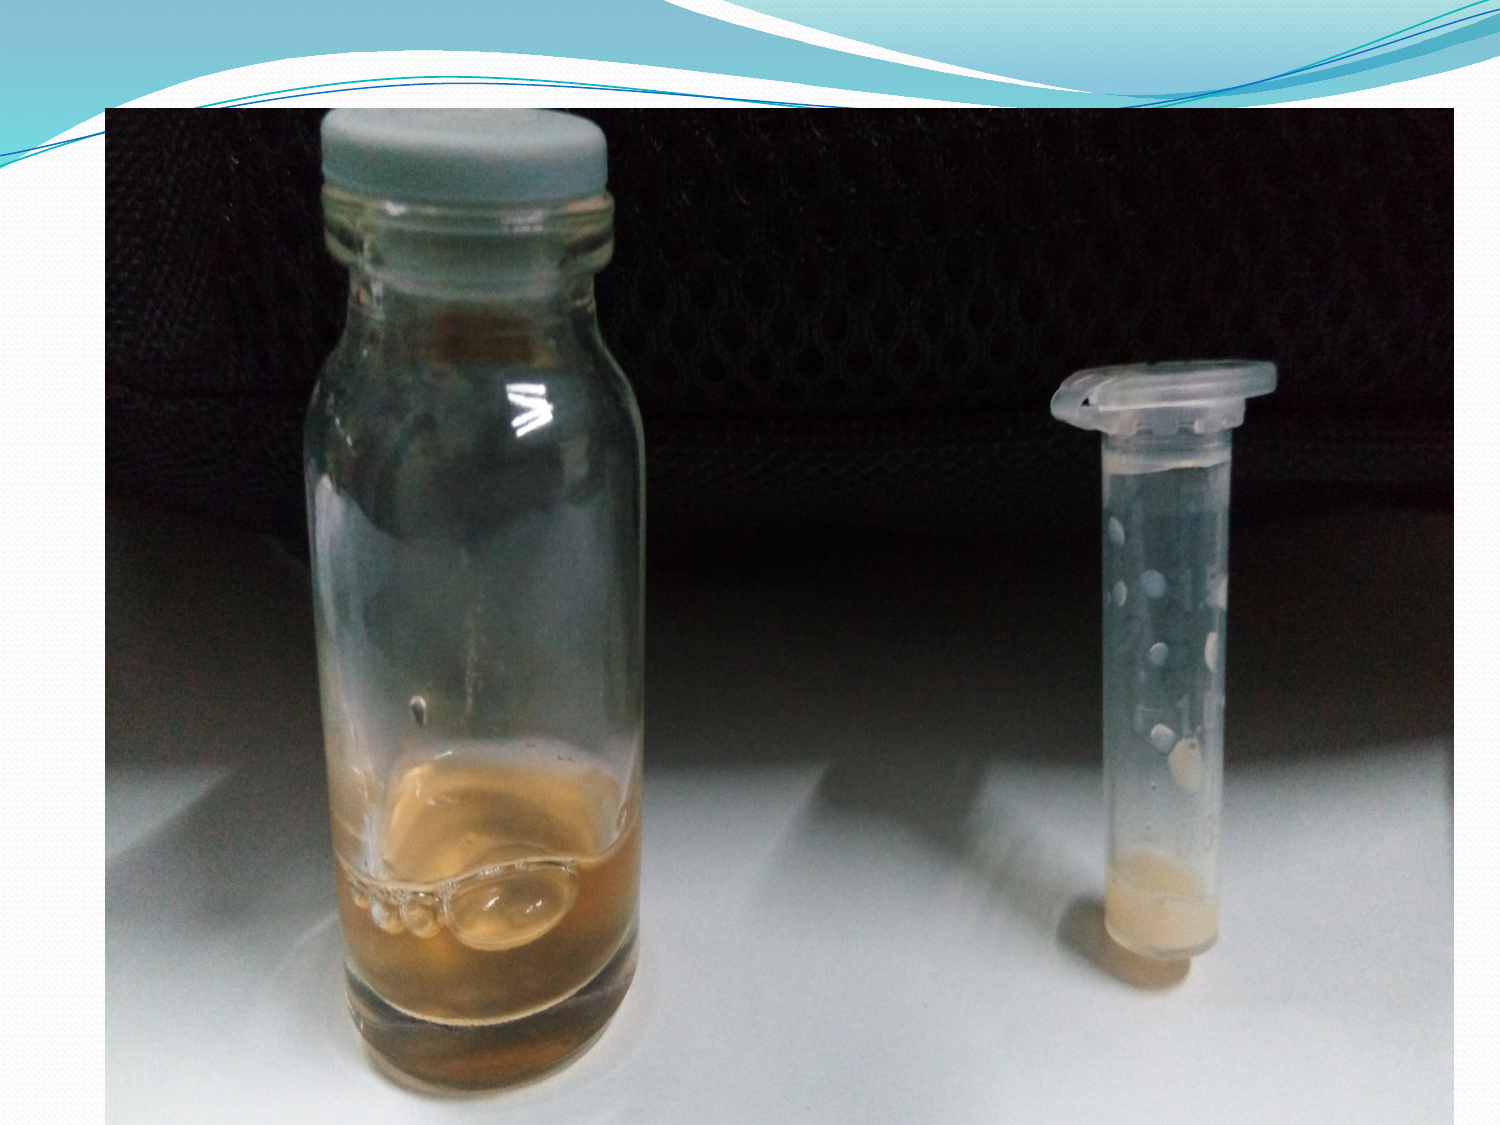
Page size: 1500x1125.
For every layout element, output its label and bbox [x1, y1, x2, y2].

picture [105, 107, 1454, 1125]
